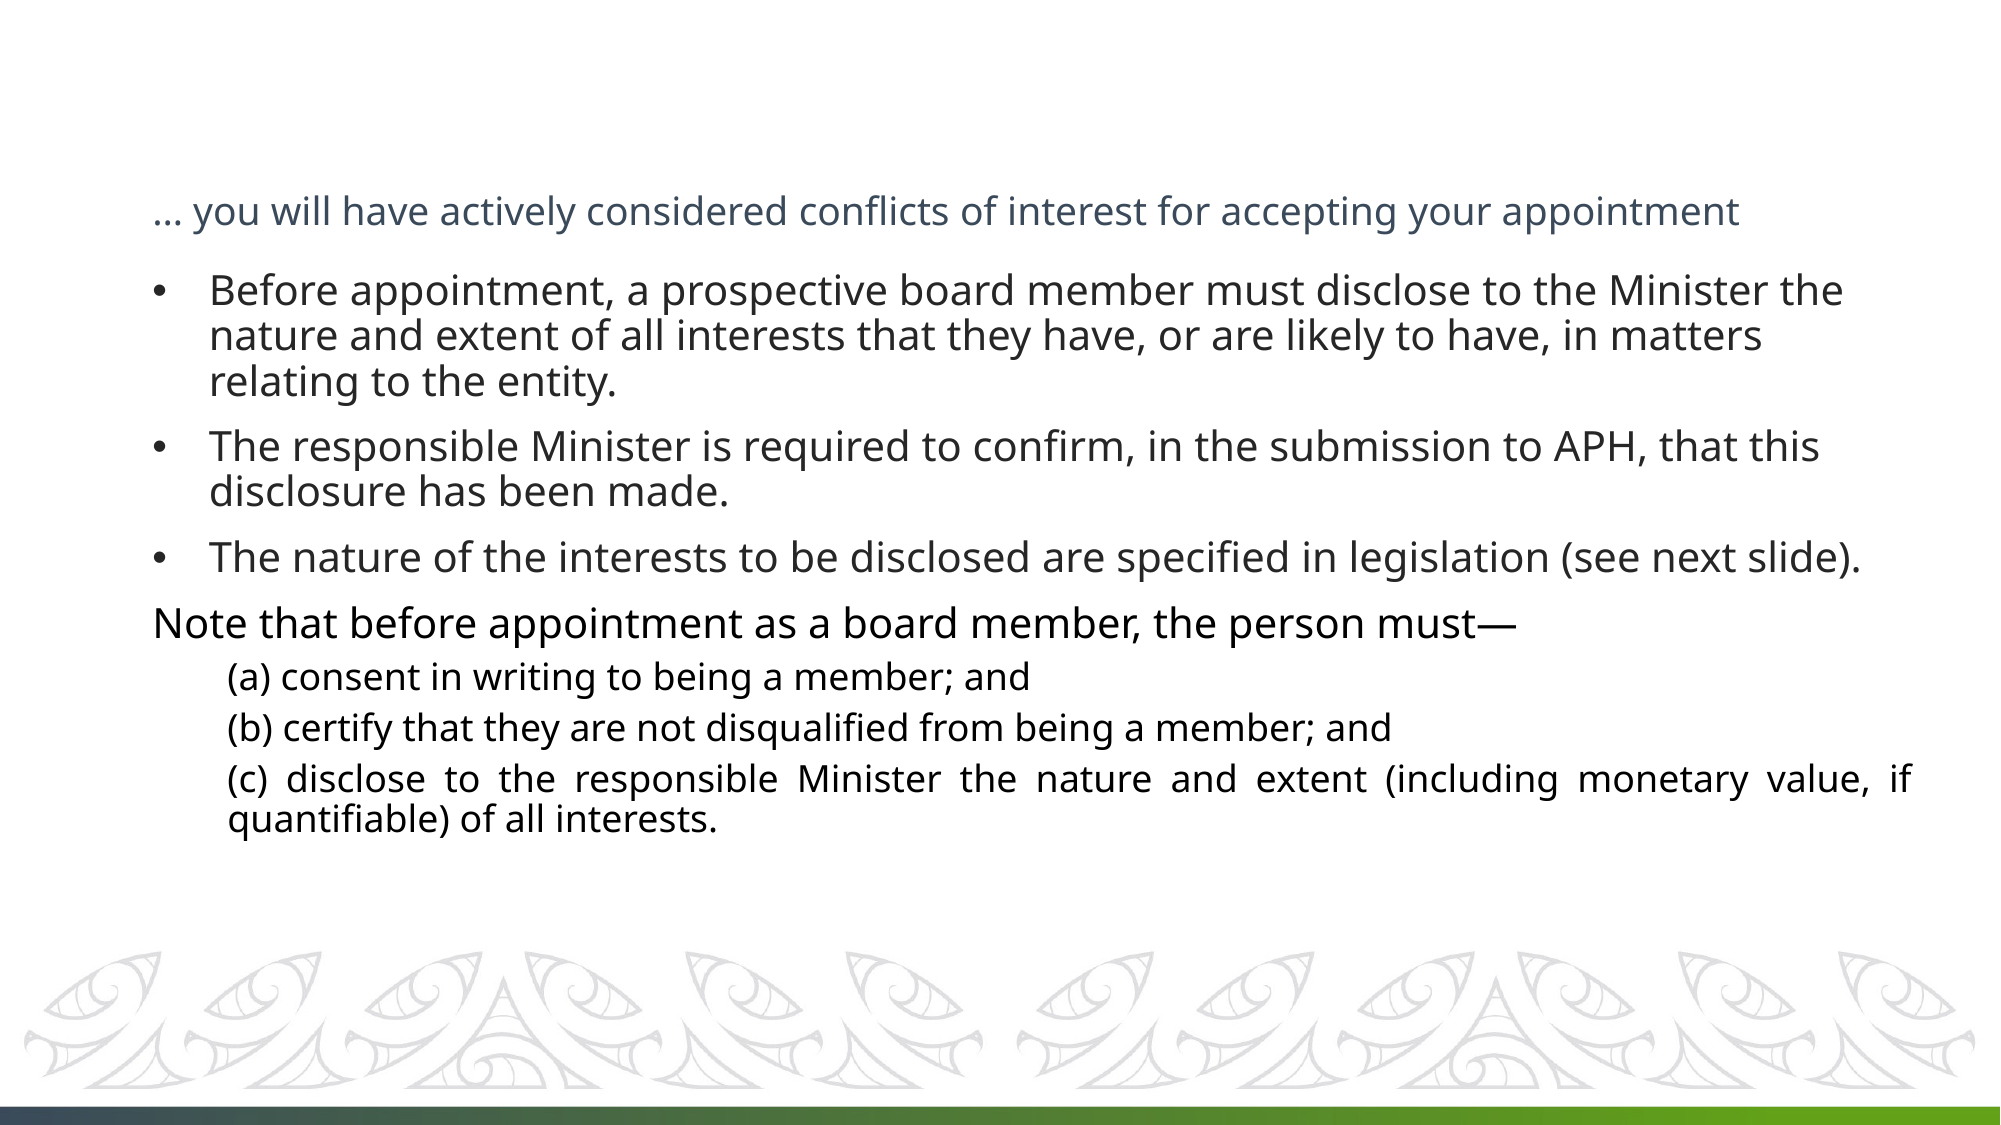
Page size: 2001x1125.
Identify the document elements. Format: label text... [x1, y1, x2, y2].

list Before appointment, a prospective board member must disclose to the Minister the nature and extent of all interests that they have, or are likely to have, in matters relating to the entity. The responsible Minister is required to confirm, in the submission to APH, that this disclosure has been made. The nature of the interests to be disclosed are specified in legislation (see next slide). Note that before appointment as a board member, the person must— (a) consent in writing to being a member; and (b) certify that they are not disqualified from being a member; and (c) disclose to the responsible Minister the nature and extent (including monetary value, if quantifiable) of all interests. [137, 262, 1929, 1023]
title … you will have actively considered conflicts of interest for accepting your appointment [137, 149, 1863, 242]
picture [0, 940, 2000, 1125]
